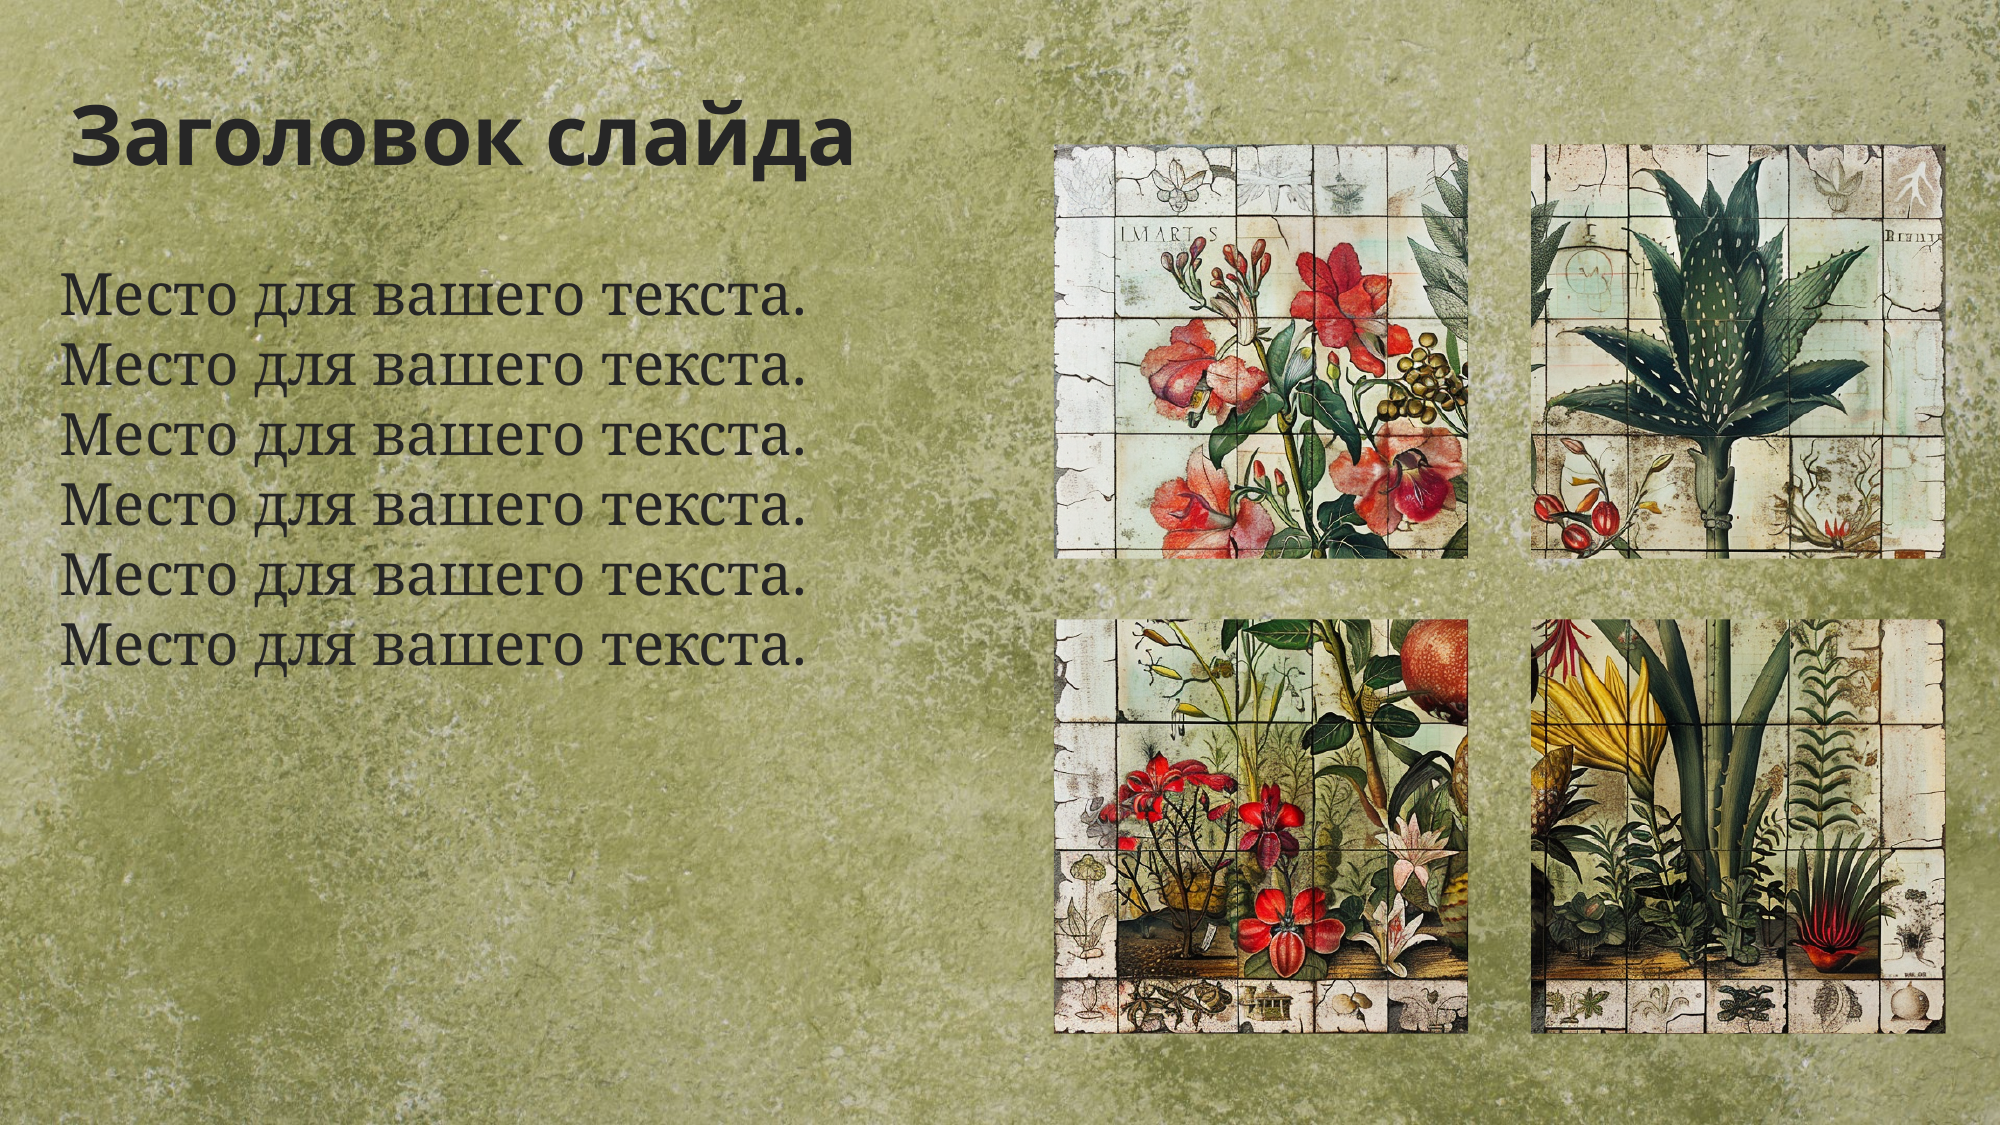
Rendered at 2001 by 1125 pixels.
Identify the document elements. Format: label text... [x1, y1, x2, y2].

picture [1053, 144, 1946, 1034]
text_box Место для вашего текста. Место для вашего текста. Место для вашего текста. Место для вашего текста. Место для вашего текста. Место для вашего текста. [44, 250, 959, 755]
text_box Заголовок слайда [54, 85, 959, 250]
